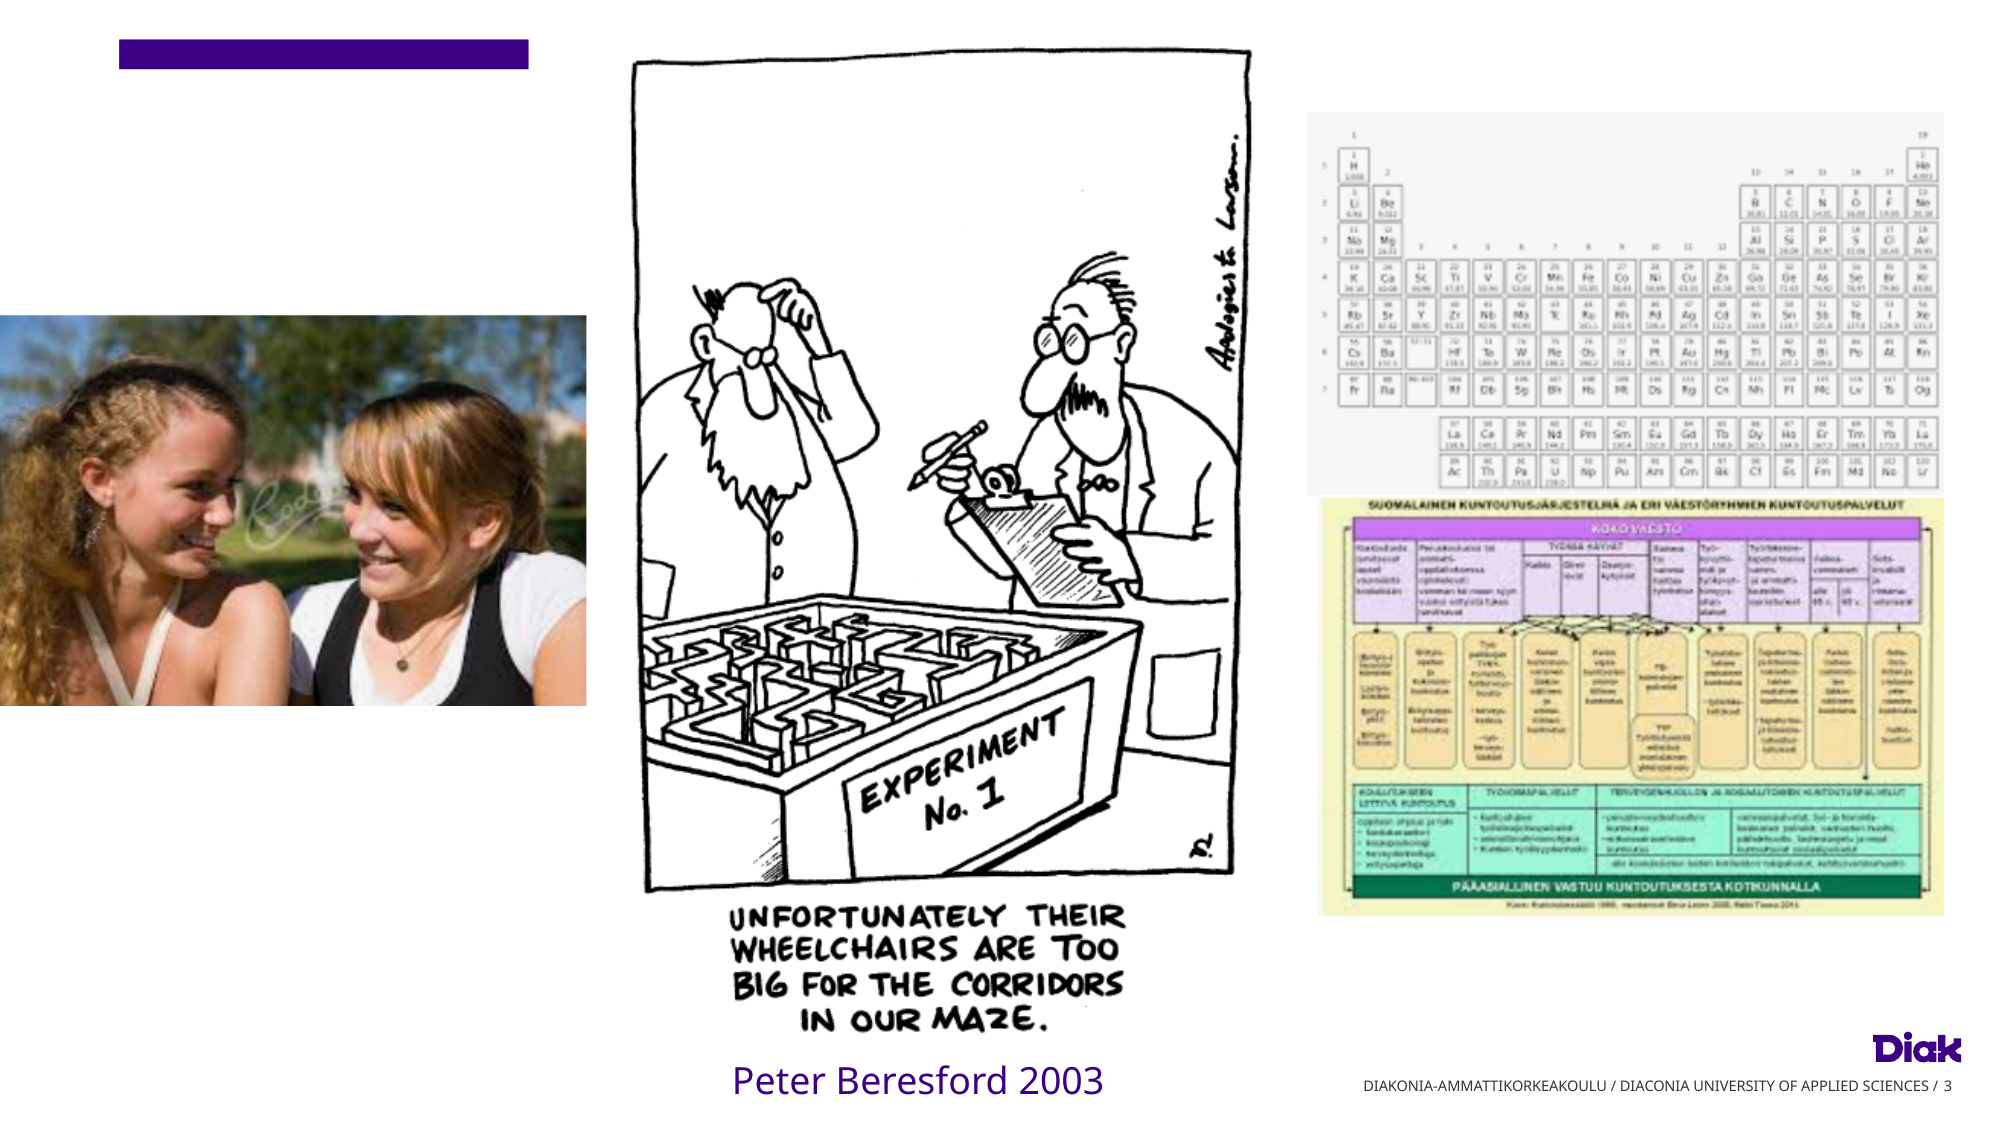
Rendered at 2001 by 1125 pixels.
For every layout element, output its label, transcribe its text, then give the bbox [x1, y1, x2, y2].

text_box Peter Beresford 2003 [717, 1050, 1120, 1110]
footer DIAKONIA-AMMATTIKORKEAKOULU / DIACONIA UNIVERSITY OF APPLIED SCIENCES / [1269, 1056, 1943, 1117]
picture [0, 314, 588, 706]
picture [1306, 111, 1944, 916]
picture [618, 44, 1259, 1050]
slide_number 3 [1943, 1056, 1987, 1117]
